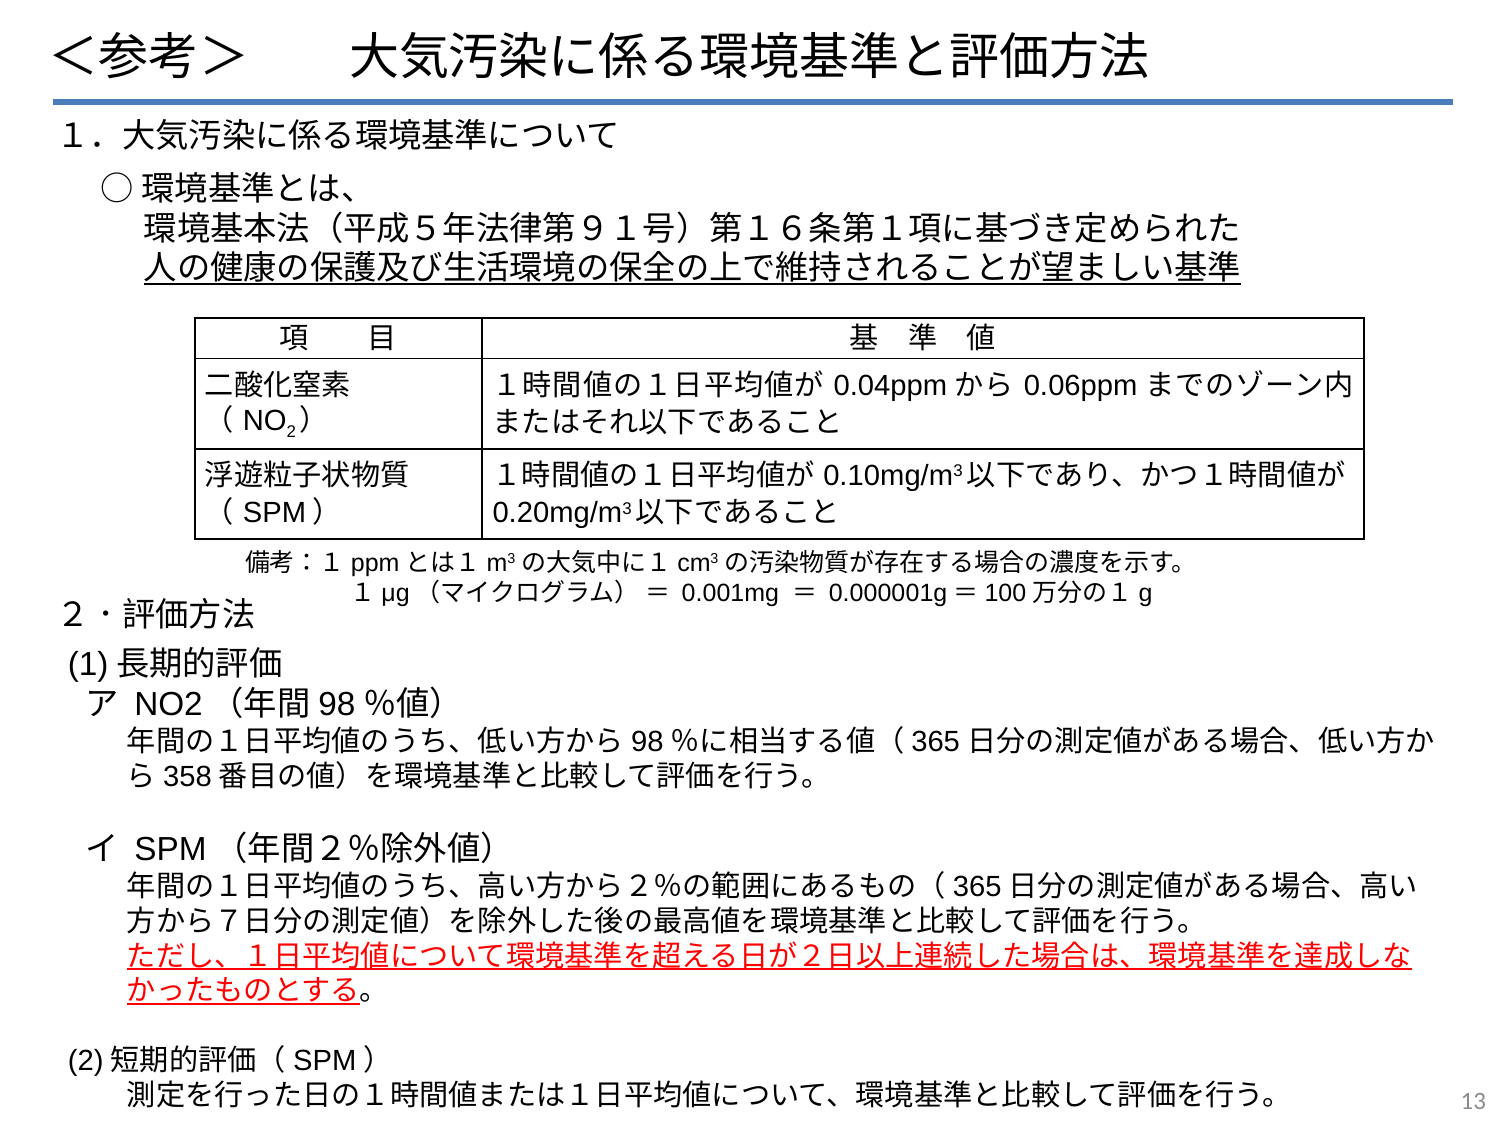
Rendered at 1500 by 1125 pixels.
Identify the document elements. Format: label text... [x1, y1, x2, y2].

text_box ＜参考＞ 大気汚染に係る環境基準と評価方法 [34, 17, 1471, 93]
slide_number 12 [1406, 1069, 1500, 1125]
text_box ２．評価方法 [41, 586, 621, 641]
table_cell 浮遊粒子状物質（SPM） [196, 450, 481, 538]
table_cell １時間値の１日平均値が0.04ppmから0.06ppmまでのゾーン内またはそれ以下であること [483, 359, 1363, 448]
text_box 備考：１ppmとは１m3の大気中に１cm3の汚染物質が存在する場合の濃度を示す。 １μg（マイクログラム） ＝ 0.001mg ＝ 0.000001g＝100万分の１g [230, 538, 1211, 614]
text_box ○環境基準とは、 環境基本法（平成５年法律第９１号）第１６条第１項に基づき定められた 人の健康の保護及び生活環境の保全の上で維持されることが望ましい基準 [88, 165, 1365, 302]
text_box １．大気汚染に係る環境基準について [41, 106, 821, 162]
table_cell １時間値の１日平均値が0.10mg/m3以下であり、かつ１時間値が0.20mg/m3以下であること [483, 450, 1363, 538]
table_cell 二酸化窒素（NO2） [196, 359, 481, 448]
table_header 項 目 [196, 319, 481, 358]
text_box (1)長期的評価 ア NO2（年間98％値） 年間の１日平均値のうち、低い方から98％に相当する値（365日分の測定値がある場合、低い方から358番目の値）を環境基準と比較して評価を行う。 イ SPM（年間２％除外値） 年間の１日平均値のうち、高い方から２％の範囲にあるもの（365日分の測定値がある場合、高い方から７日分の測定値）を除外した後の最高値を環境基準と比較して評価を行う。 ただし、１日平均値について環境基準を超える日が２日以上連続した場合は、環境基準を達成しなかったものとする。 (2)短期的評価（SPM） 測定を行った日の１時間値または１日平均値について、環境基準と比較して評価を行う。 [53, 634, 1454, 1119]
table_header 基 準 値 [483, 319, 1363, 358]
